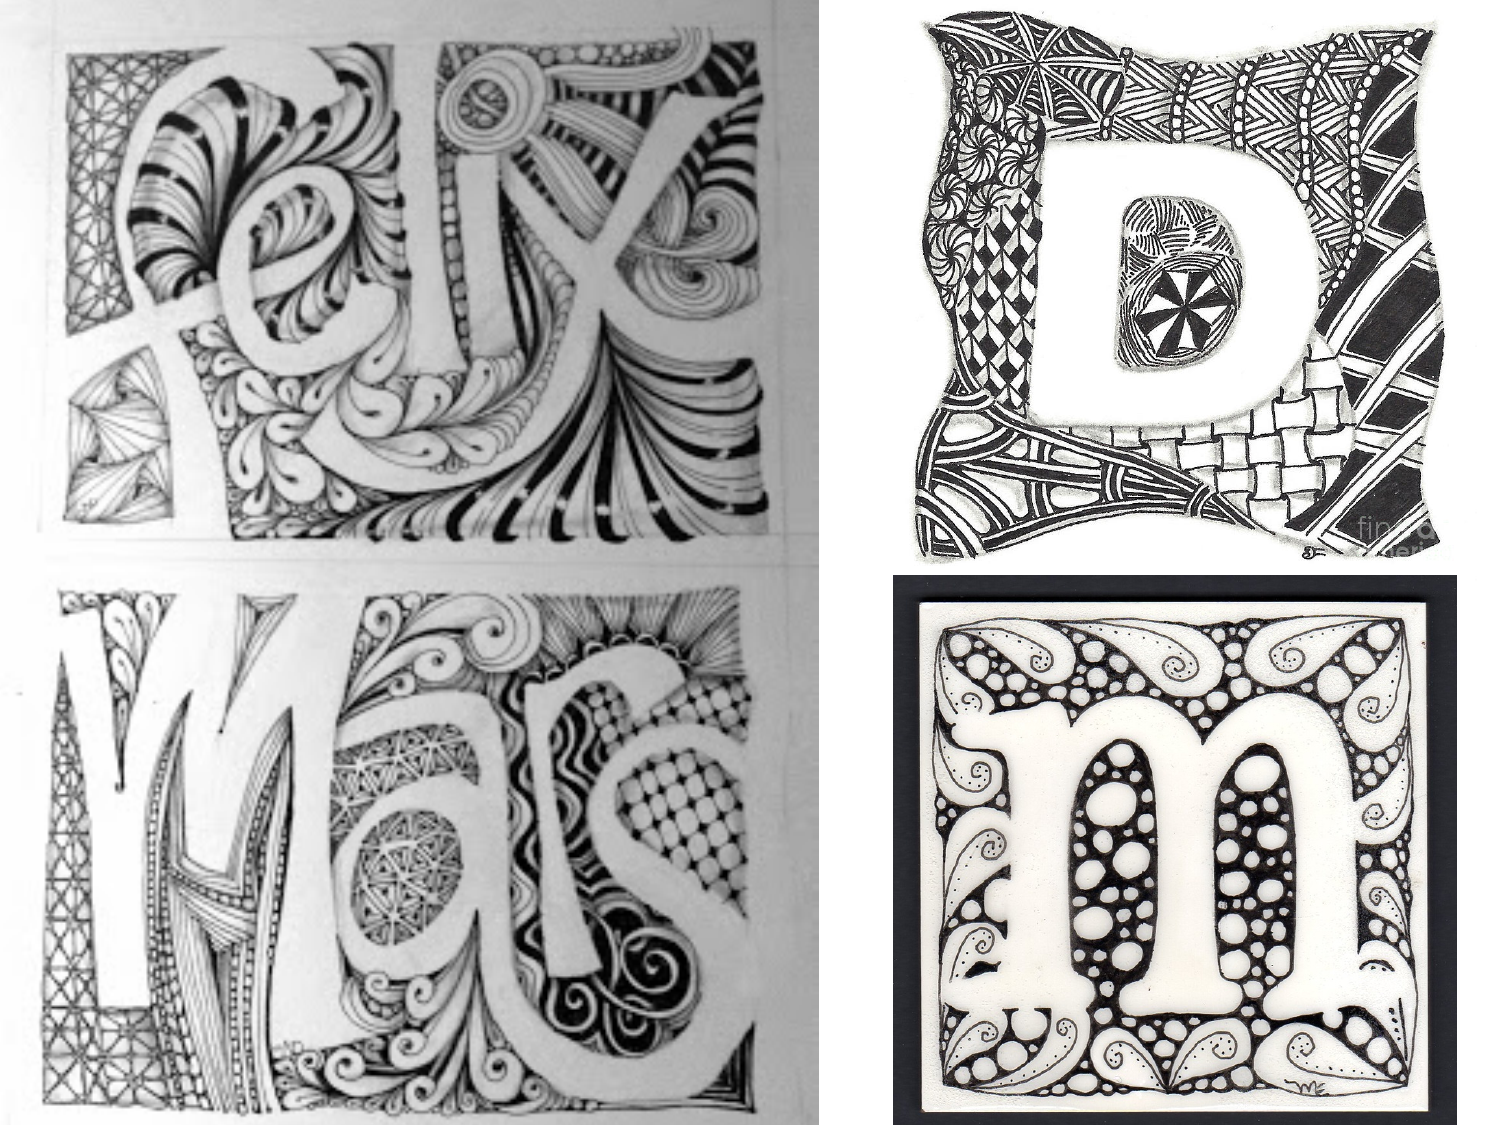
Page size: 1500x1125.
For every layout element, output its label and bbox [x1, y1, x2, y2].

picture [893, 0, 1477, 1125]
list [0, 0, 819, 1125]
